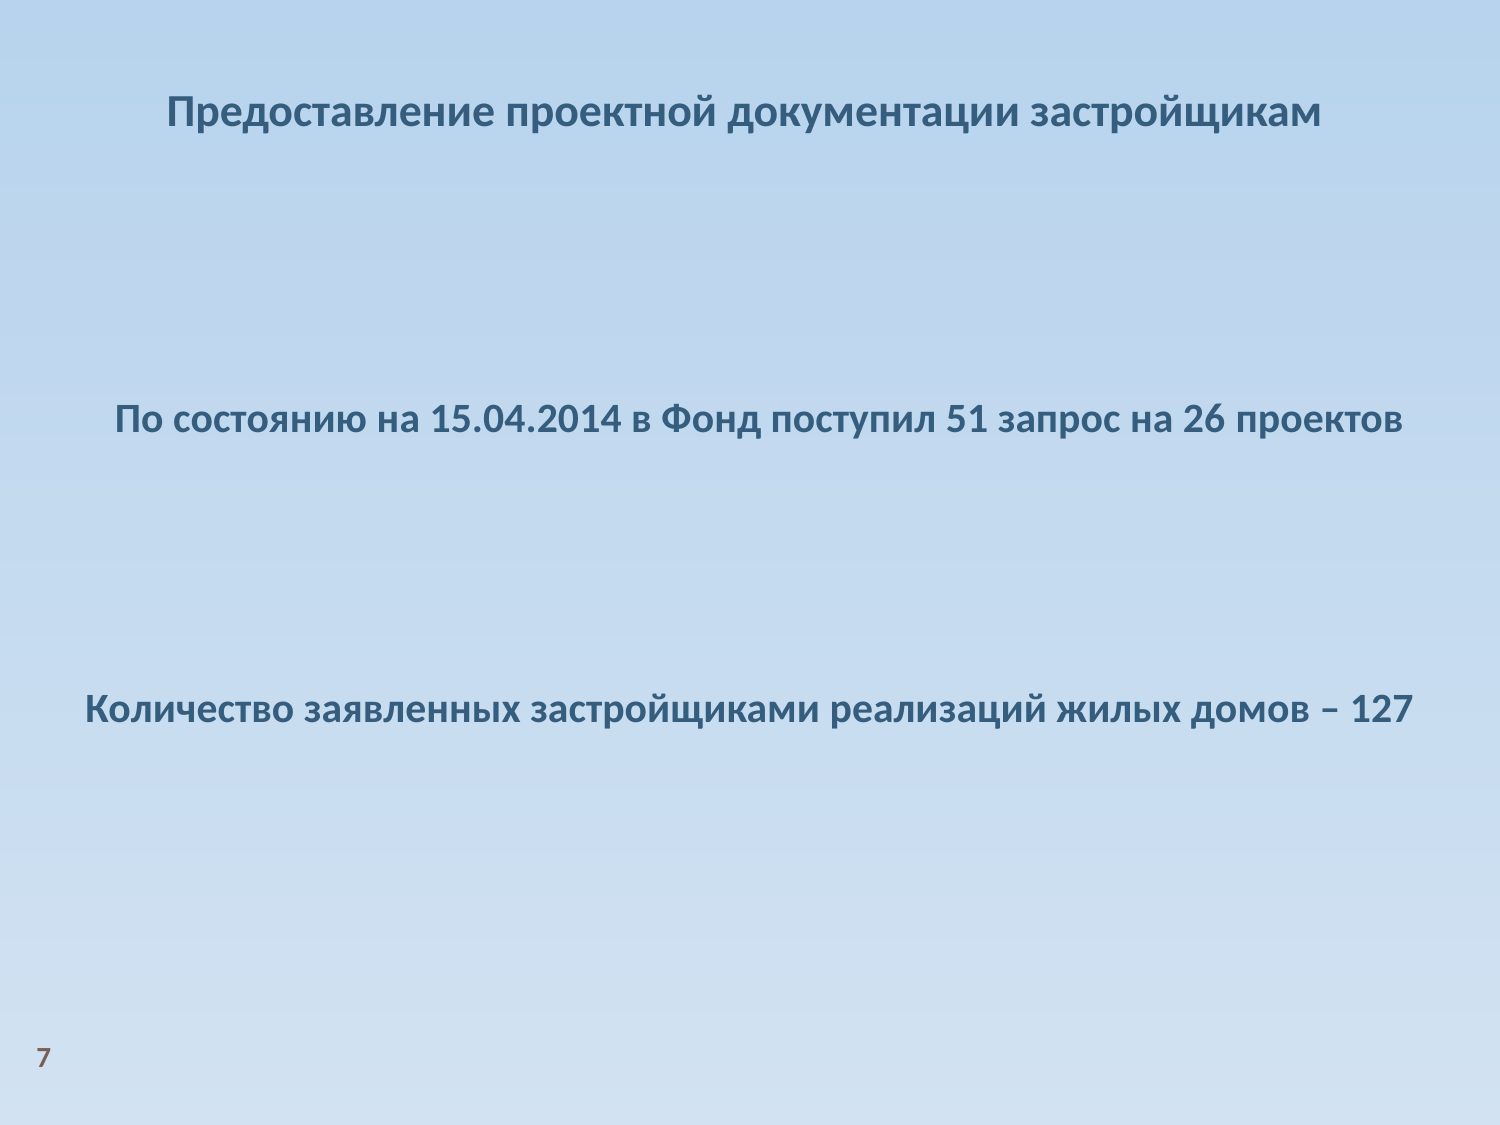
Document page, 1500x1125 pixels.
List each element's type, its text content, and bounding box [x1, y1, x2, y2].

text_box 7 [0, 1024, 88, 1088]
list По состоянию на 15.04.2014 в Фонд поступил 51 запрос на 26 проектов Количество заявленных застройщиками реализаций жилых домов – 127 [0, 196, 1500, 1001]
title Предоставление проектной документации застройщикам [0, 66, 1500, 185]
